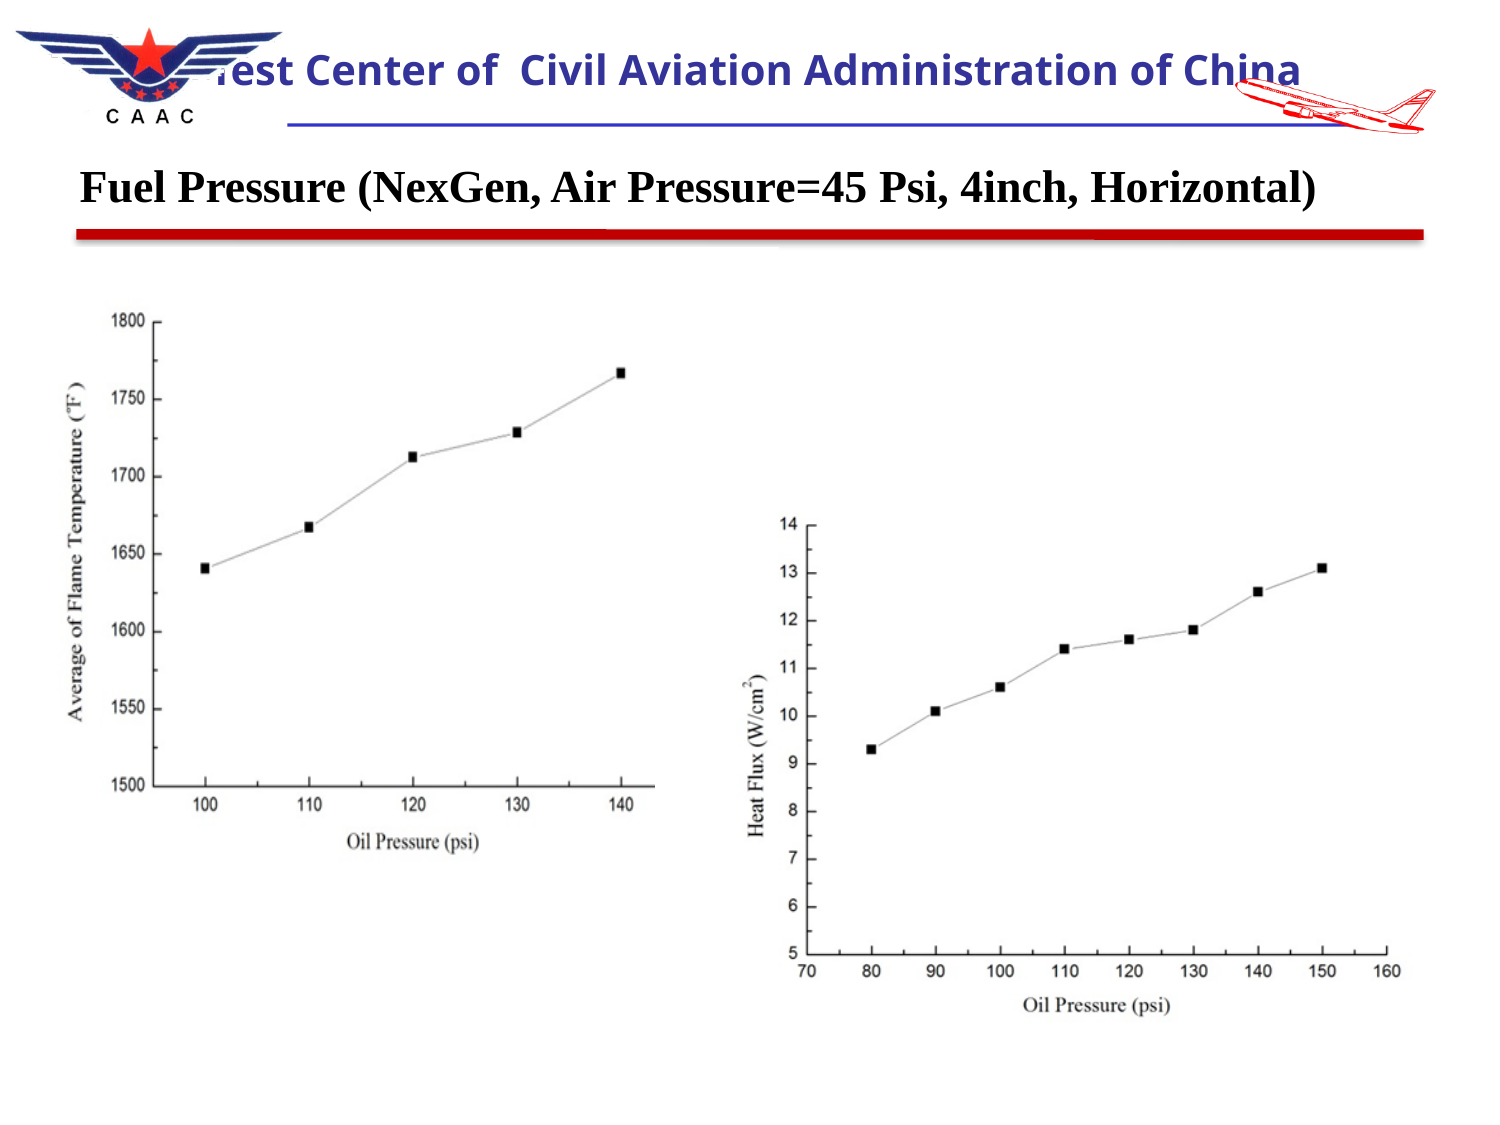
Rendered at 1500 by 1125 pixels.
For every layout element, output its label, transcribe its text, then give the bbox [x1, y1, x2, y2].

picture [17, 247, 1500, 1054]
picture [13, 26, 285, 126]
picture [1235, 78, 1436, 134]
text_box Fuel Pressure (NexGen, Air Pressure=45 Psi, 4inch, Horizontal) [64, 149, 1388, 219]
